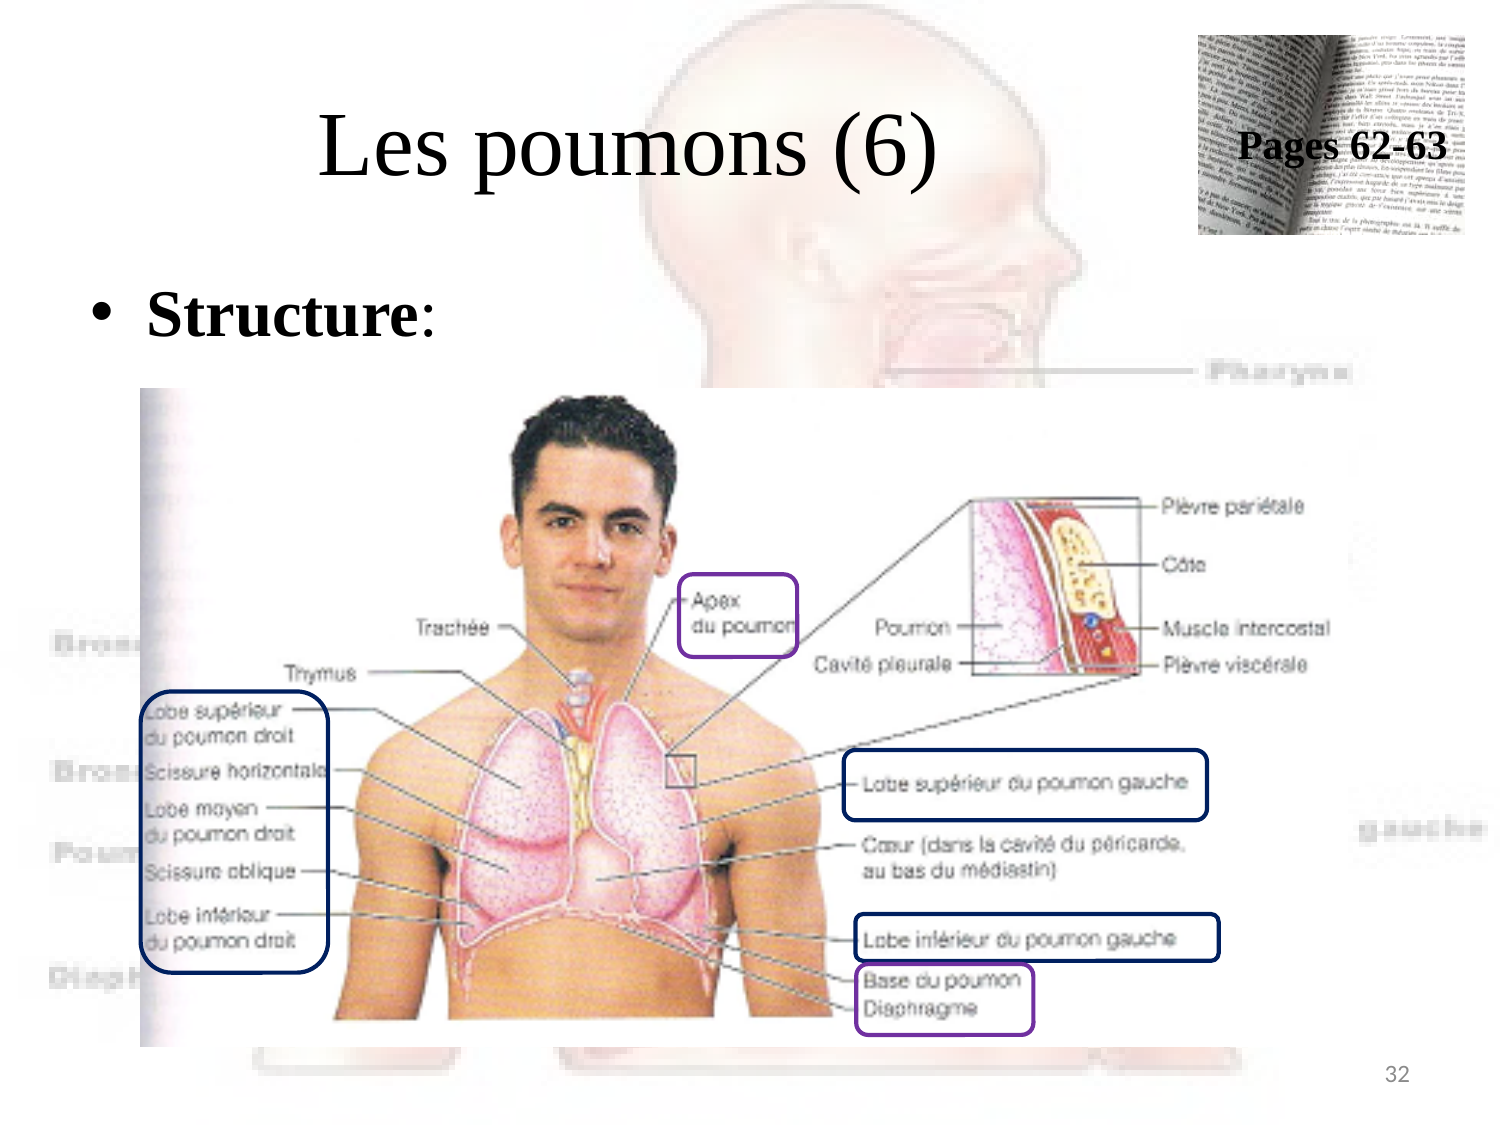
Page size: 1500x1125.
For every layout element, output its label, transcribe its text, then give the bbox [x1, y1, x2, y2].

picture [140, 388, 1348, 1048]
list Structure: [75, 262, 1425, 1005]
title Les poumons (6) [75, 45, 1184, 233]
picture [1198, 34, 1466, 235]
slide_number 32 [1074, 1042, 1425, 1103]
